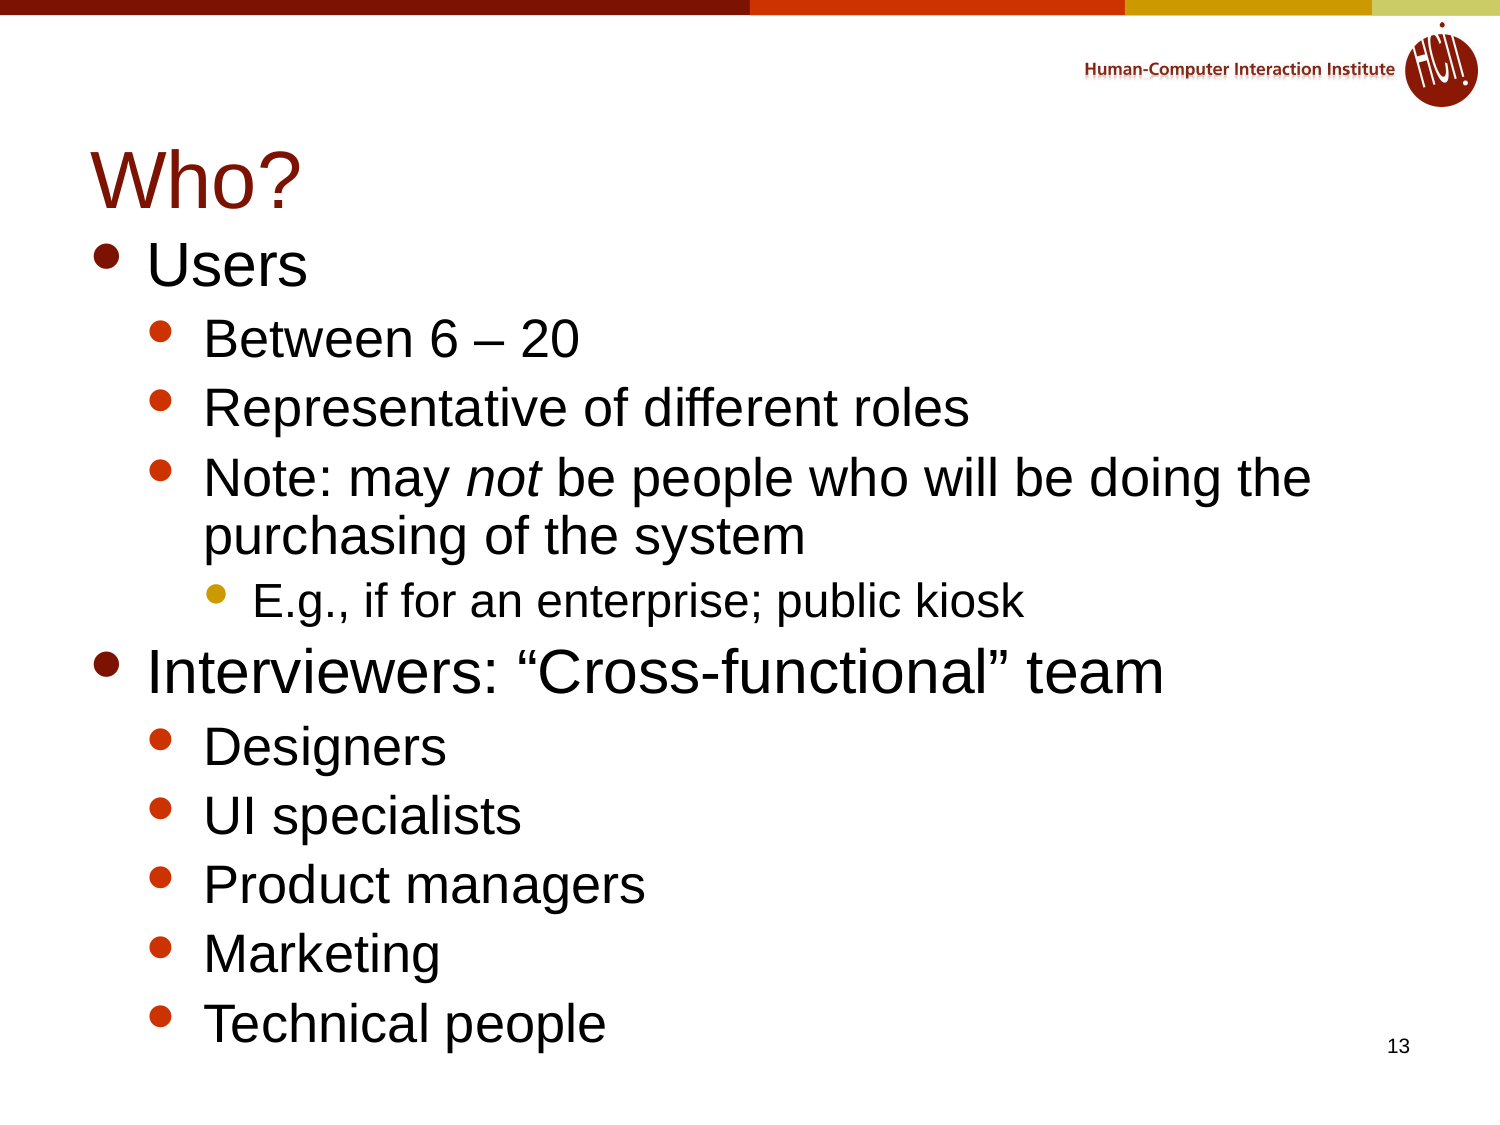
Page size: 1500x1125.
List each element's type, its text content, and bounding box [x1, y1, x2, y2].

list Users Between 6 – 20 Representative of different roles Note: may not be people who will be doing the purchasing of the system E.g., if for an enterprise; public kiosk Interviewers: “Cross-functional” team Designers UI specialists Product managers Marketing Technical people [74, 224, 1426, 949]
slide_number 13 [1074, 1024, 1426, 1101]
picture [1313, 22, 1478, 107]
title Who? [74, 19, 1313, 224]
